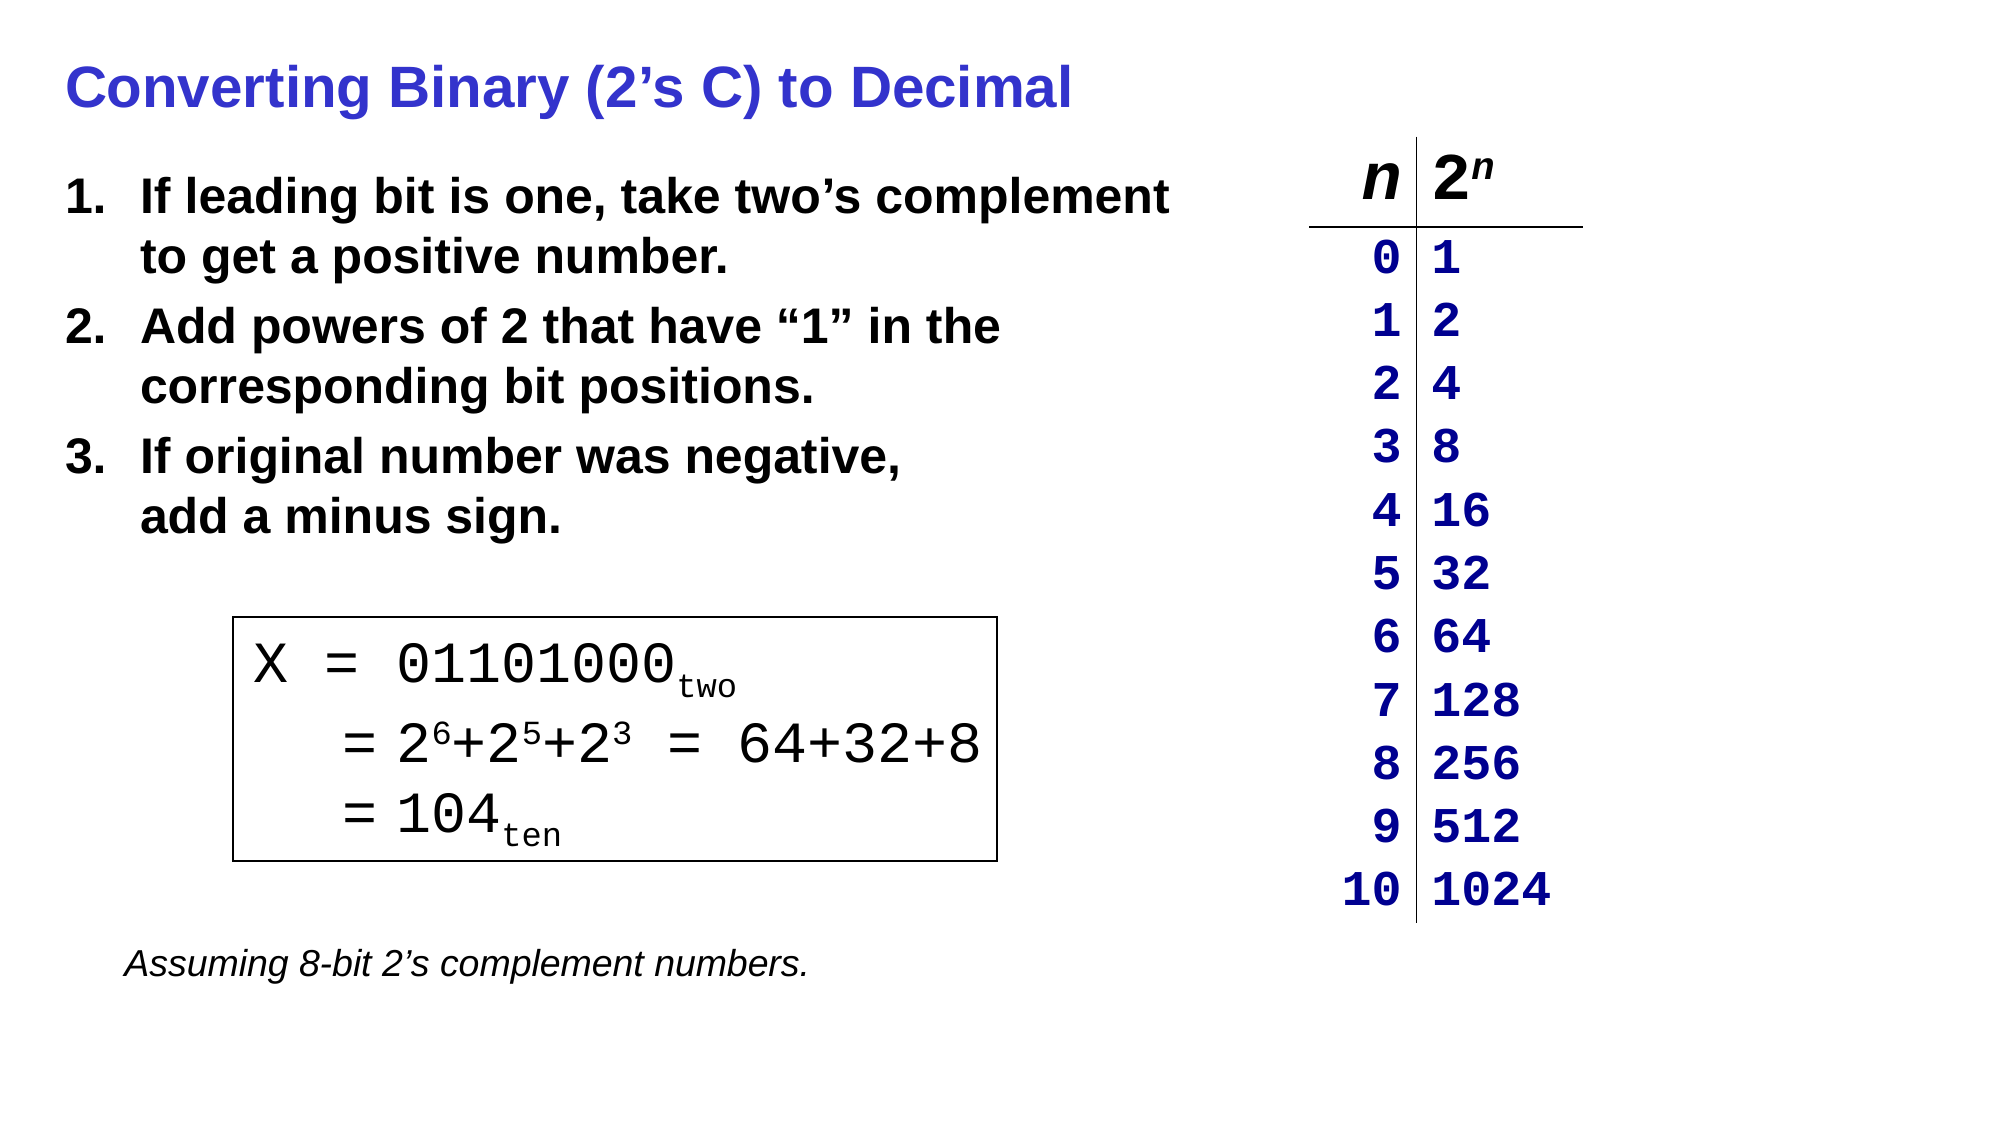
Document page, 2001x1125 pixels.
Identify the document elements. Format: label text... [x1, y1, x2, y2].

table_cell 7 [1309, 670, 1416, 733]
table_cell 1024 [1417, 860, 1583, 923]
table_cell 6 [1309, 607, 1416, 670]
table_cell 1 [1309, 290, 1416, 354]
table_cell 1 [1417, 228, 1583, 290]
table_cell 512 [1417, 796, 1583, 860]
table_cell 64 [1417, 607, 1583, 670]
table_cell 128 [1417, 670, 1583, 733]
table_cell 5 [1309, 543, 1416, 607]
table_cell 4 [1309, 480, 1416, 543]
table_cell 8 [1309, 733, 1416, 796]
table_cell 0 [1309, 228, 1416, 290]
table_cell 9 [1309, 796, 1416, 860]
table_cell 32 [1417, 543, 1583, 607]
table_cell 3 [1309, 417, 1416, 480]
table_cell 2 [1309, 354, 1416, 417]
table_cell 256 [1417, 733, 1583, 796]
text_box X = 01101000two = 26+25+23 = 64+32+8 = 104ten [232, 616, 998, 861]
text_box Assuming 8-bit 2’s complement numbers. [109, 931, 826, 991]
table_cell 8 [1417, 417, 1583, 480]
table_cell 16 [1417, 480, 1583, 543]
table_cell 10 [1309, 860, 1416, 923]
table_header n [1309, 137, 1416, 226]
list If leading bit is one, take two’s complement to get a positive number. Add powers of 2 that have “1” in the corresponding bit positions. If original number was negative, add a minus sign. [50, 156, 1243, 969]
title Converting Binary (2’s C) to Decimal [50, 40, 1950, 128]
table_cell 4 [1417, 354, 1583, 417]
table_cell 2 [1417, 290, 1583, 354]
table_header 2n [1417, 137, 1583, 226]
